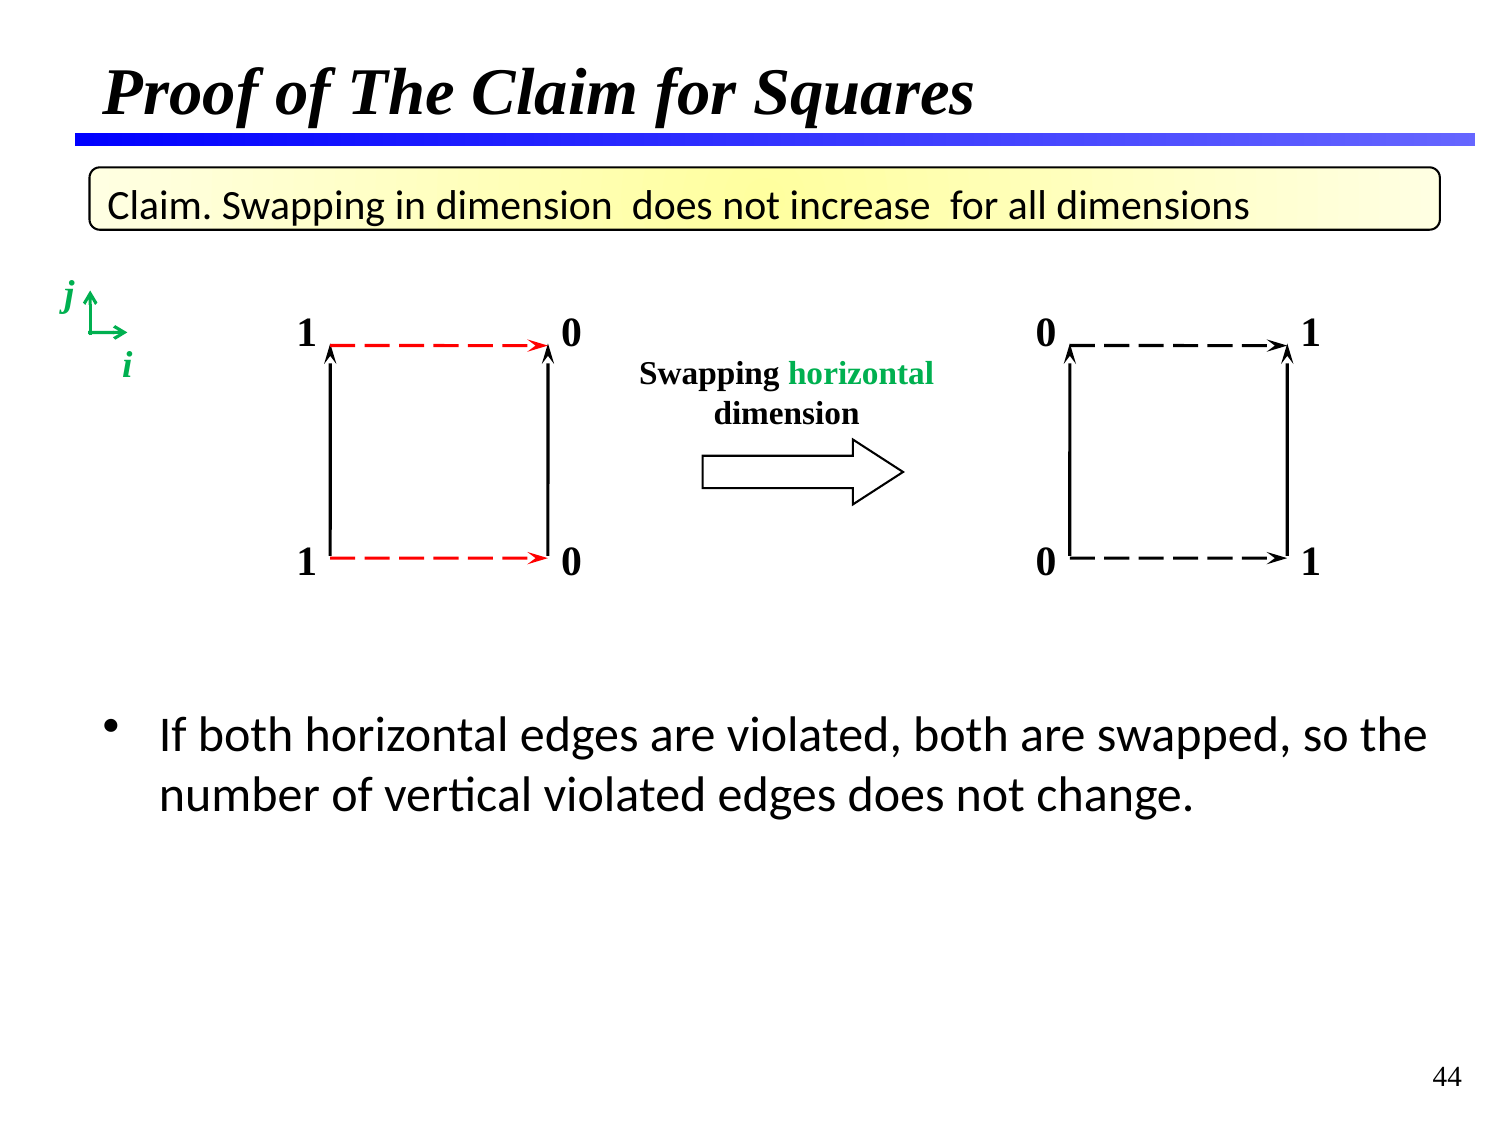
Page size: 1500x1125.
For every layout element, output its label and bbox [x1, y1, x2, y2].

slide_number [1164, 1037, 1478, 1113]
text_box [527, 297, 591, 591]
text_box [1020, 526, 1065, 591]
text_box [281, 526, 326, 591]
text_box [1373, 133, 1377, 146]
text_box [612, 344, 962, 505]
text_box [49, 261, 148, 393]
text_box [1020, 297, 1083, 365]
text_box [1266, 297, 1330, 591]
list [87, 167, 1463, 1031]
title [87, 12, 1363, 163]
text_box [281, 297, 343, 365]
